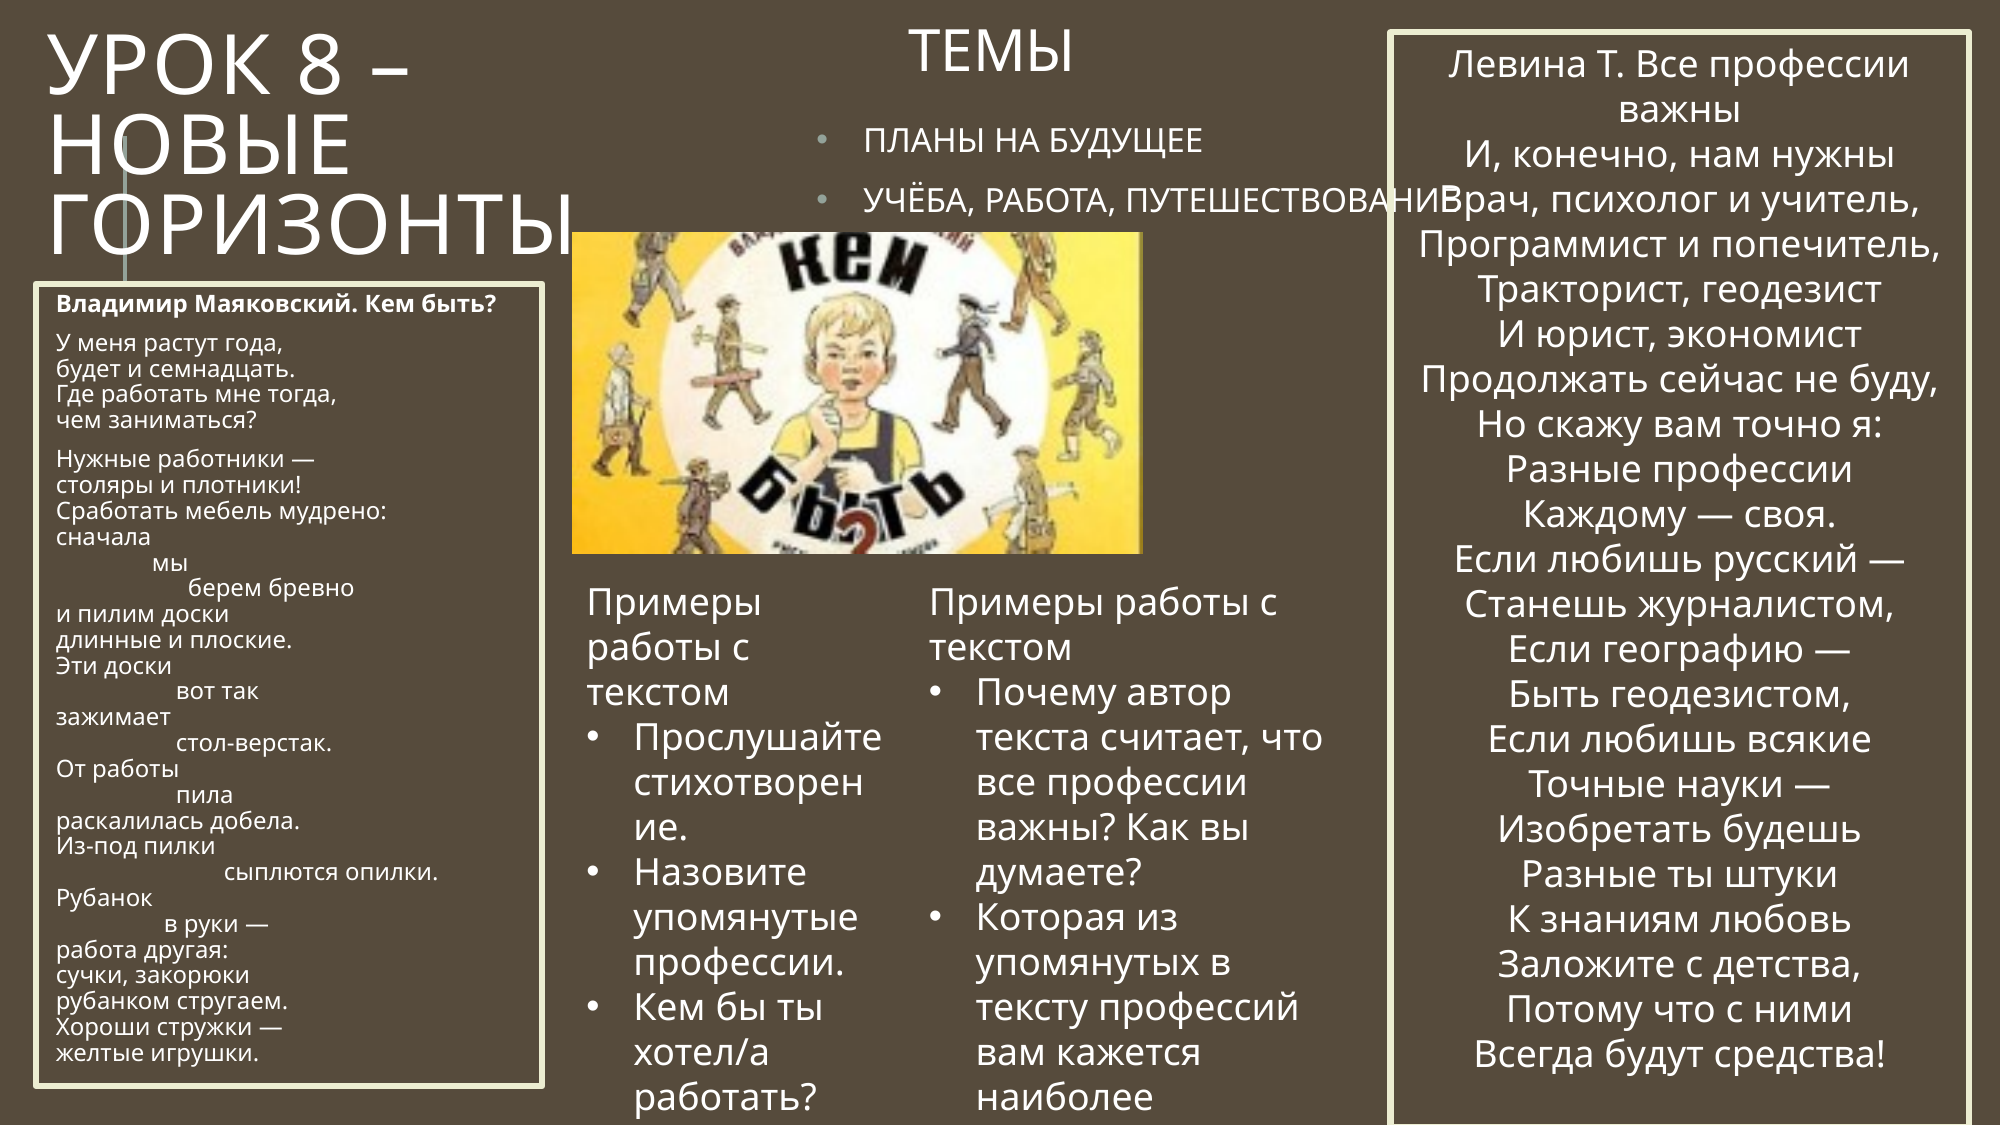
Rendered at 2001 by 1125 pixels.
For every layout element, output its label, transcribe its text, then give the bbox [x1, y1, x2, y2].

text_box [571, 231, 1144, 555]
title Урок 8 – Новые горизонты [30, 7, 751, 293]
text_box Примеры работы с текстом Почему автор текста считает, что все профессии важны? Как вы думаете? Которая из упомянутых в тексту профессий вам кажется наиболее интересной и почему? [913, 570, 1358, 1125]
text_box Примеры работы с текстом Прослушайте стихотворение. Назовите упомянутые профессии. Кем бы ты хотел/а работать? Почему? [571, 570, 904, 1125]
text_box ТЕМЫ [845, 0, 1139, 92]
list ПЛАНЫ НА БУДУЩЕЕ УЧЁБА, РАБОТА, ПУТЕШЕСТВОВАНИЕ [801, 108, 1390, 237]
list Владимир Маяковский. Кем быть? У меня растут года, будет и семнадцать. Где работать мне тогда, чем заниматься? Нужные работники — столяры и плотники! Сработать мебель мудрено: сначала мы берем бревно и пилим доски длинные и плоские. Эти доски вот так зажимает стол-верстак. От работы пила раскалилась добела. Из-под пилки сыплются опилки. Рубанок в руки — работа другая: сучки, закорюки рубанком стругаем. Хороши стружки — желтые игрушки. [35, 283, 543, 1086]
text_box Левина Т. Все профессии важны И, конечно, нам нужны Врач, психолог и учитель, Программист и попечитель, Тракторист, геодезист И юрист, экономист Продолжать сейчас не буду, Но скажу вам точно я: Разные профессии Каждому — своя. Если любишь русский — Станешь журналистом, Если географию — Быть геодезистом, Если любишь всякие Точные науки — Изобретать будешь Разные ты штуки К знаниям любовь Заложите с детства, Потому что с ними Всегда будут средства! [1390, 32, 1969, 1125]
